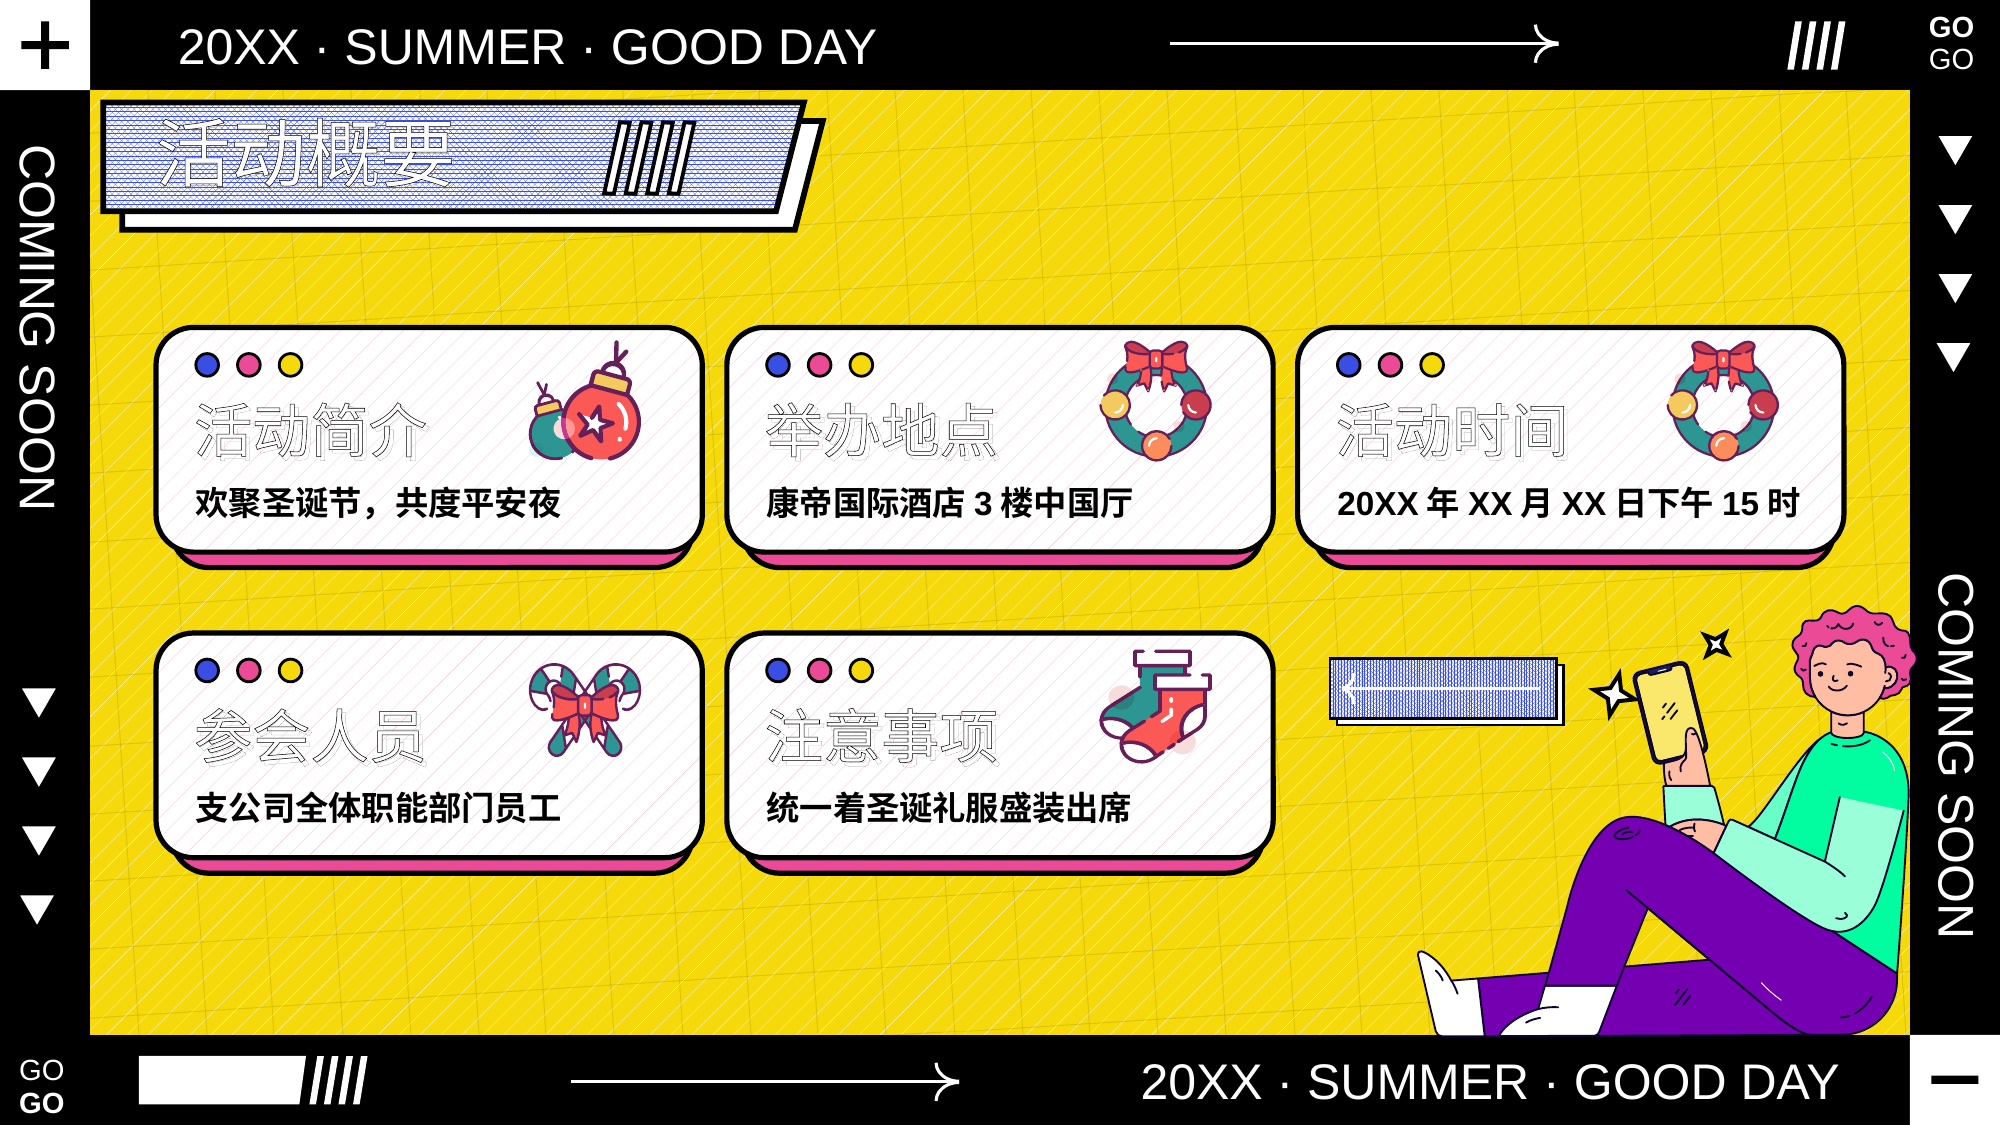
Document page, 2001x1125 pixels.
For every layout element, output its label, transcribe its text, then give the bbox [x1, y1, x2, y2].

text_box 20XX年XX月XX日下午15时 [1337, 481, 1822, 523]
text_box [175, 543, 692, 569]
text_box [102, 101, 806, 213]
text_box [1666, 340, 1780, 462]
text_box 活动简介 [180, 386, 650, 472]
text_box [121, 119, 825, 231]
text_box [528, 340, 642, 462]
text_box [195, 353, 302, 377]
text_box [1337, 353, 1444, 377]
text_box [766, 353, 873, 377]
text_box [1317, 544, 1833, 569]
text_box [1417, 605, 1917, 1037]
text_box 注意事项 [751, 692, 1221, 778]
text_box 参会人员 [180, 692, 650, 778]
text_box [528, 663, 642, 758]
text_box 欢聚圣诞节，共度平安夜 [195, 481, 609, 523]
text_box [1099, 340, 1212, 462]
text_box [606, 122, 693, 194]
text_box [746, 850, 1262, 875]
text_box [1330, 658, 1564, 725]
text_box 康帝国际酒店3楼中国厅 [766, 481, 1180, 523]
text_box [766, 659, 873, 682]
text_box [725, 326, 1275, 554]
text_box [195, 659, 302, 682]
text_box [1099, 649, 1212, 764]
text_box 举办地点 [751, 386, 1221, 472]
text_box [725, 631, 1275, 859]
text_box 统一着圣诞礼服盛装出席 [766, 787, 1180, 829]
text_box [175, 850, 691, 875]
text_box [154, 631, 704, 859]
picture [0, 0, 2000, 1125]
text_box 活动时间 [1322, 386, 1792, 472]
text_box [1296, 326, 1845, 554]
text_box [154, 326, 704, 554]
text_box 活动概要 [140, 98, 662, 193]
text_box [746, 544, 1262, 569]
text_box 支公司全体职能部门员工 [195, 787, 609, 829]
